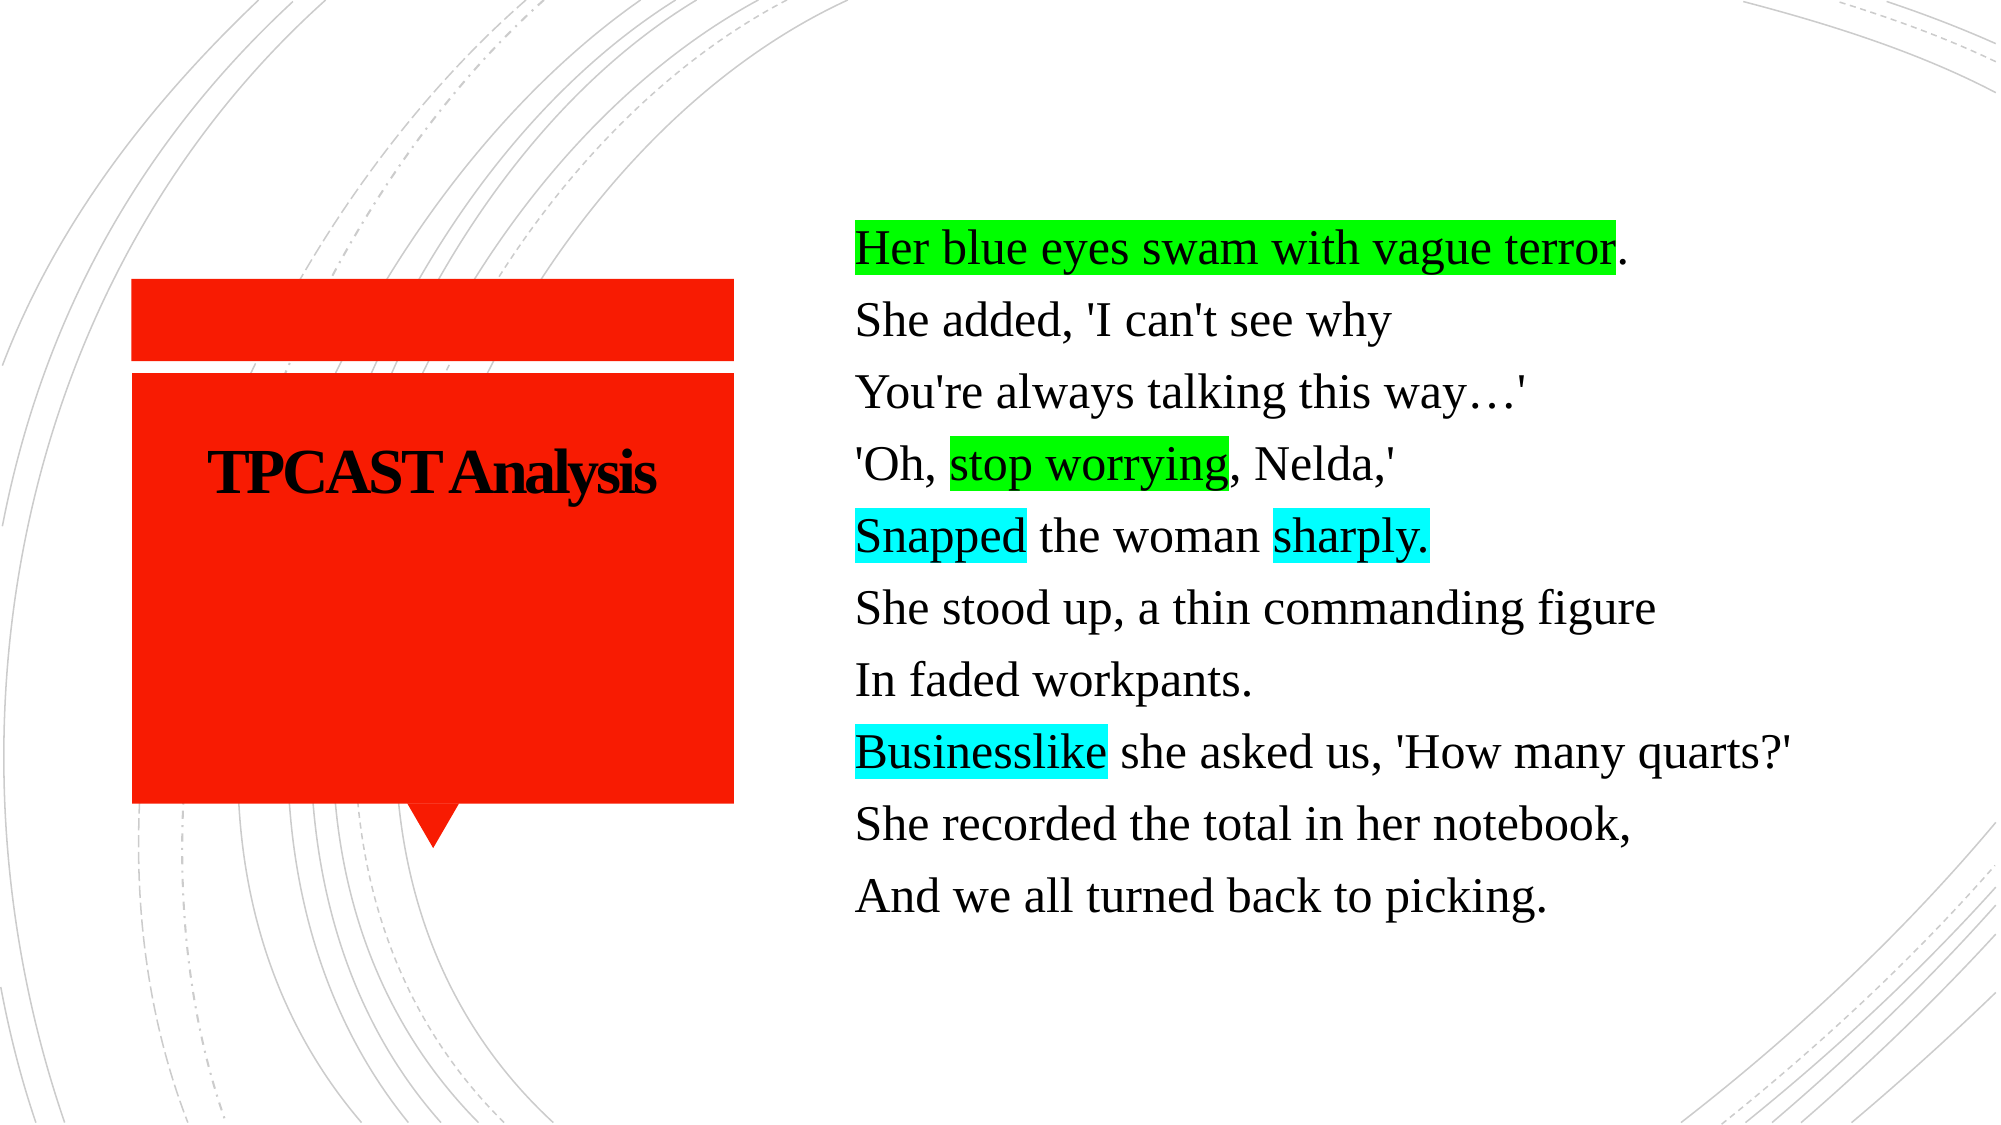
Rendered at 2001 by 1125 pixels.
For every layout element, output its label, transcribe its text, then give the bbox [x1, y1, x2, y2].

title TPCAST Analysis [145, 385, 720, 563]
list Her blue eyes swam with vague terror. She added, 'I can't see why You're always talking this way…' 'Oh, stop worrying, Nelda,' Snapped the woman sharply. She stood up, a thin commanding figure In faded workpants. Businesslike she asked us, 'How many quarts?' She recorded the total in her notebook, And we all turned back to picking. [839, 131, 1871, 993]
